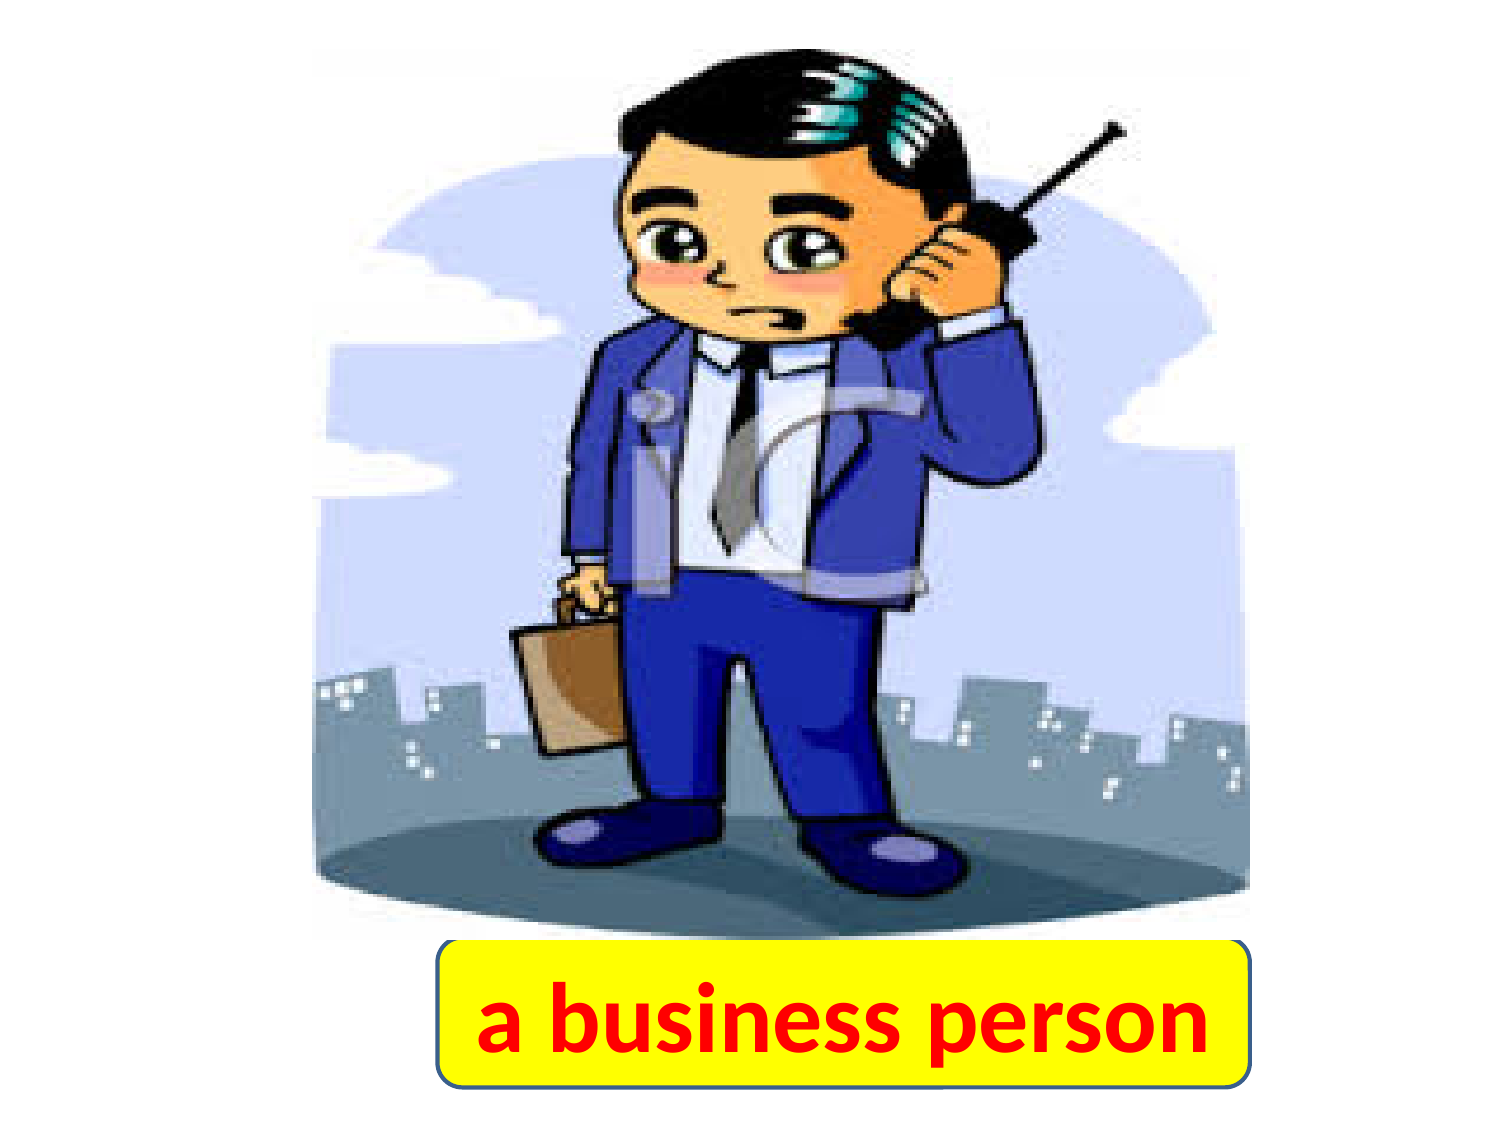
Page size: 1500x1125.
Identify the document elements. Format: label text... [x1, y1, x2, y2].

text_box a business person [435, 947, 1252, 1090]
picture [312, 49, 1251, 941]
